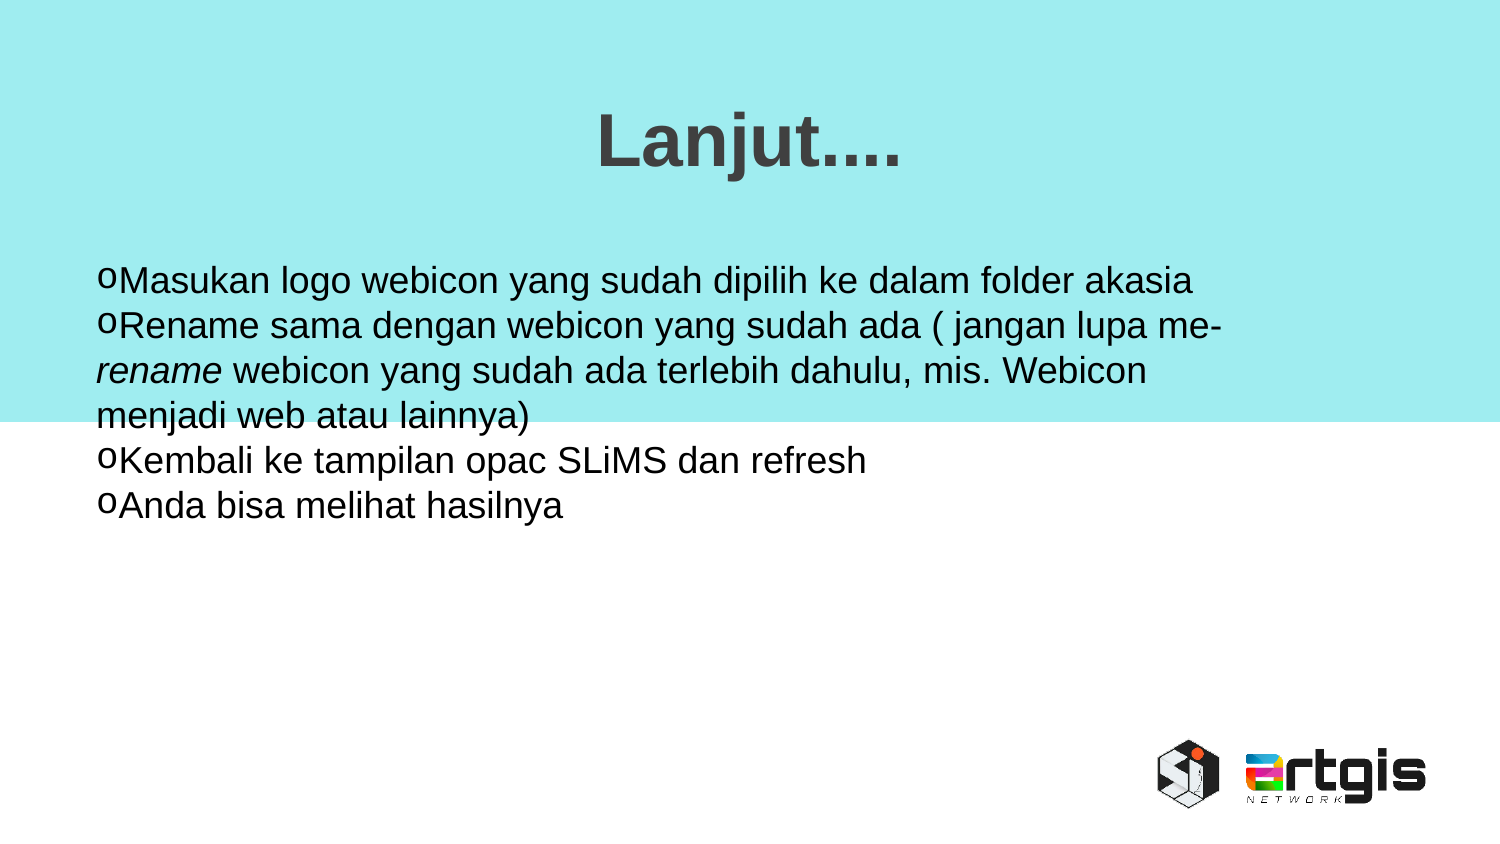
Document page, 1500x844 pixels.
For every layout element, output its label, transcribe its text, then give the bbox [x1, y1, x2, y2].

picture [1152, 705, 1450, 844]
title Lanjut.... [0, 72, 1500, 201]
text_box Masukan logo webicon yang sudah dipilih ke dalam folder akasia Rename sama dengan webicon yang sudah ada ( jangan lupa me-rename webicon yang sudah ada terlebih dahulu, mis. Webicon menjadi web atau lainnya) Kembali ke tampilan opac SLiMS dan refresh Anda bisa melihat hasilnya [81, 248, 1270, 534]
